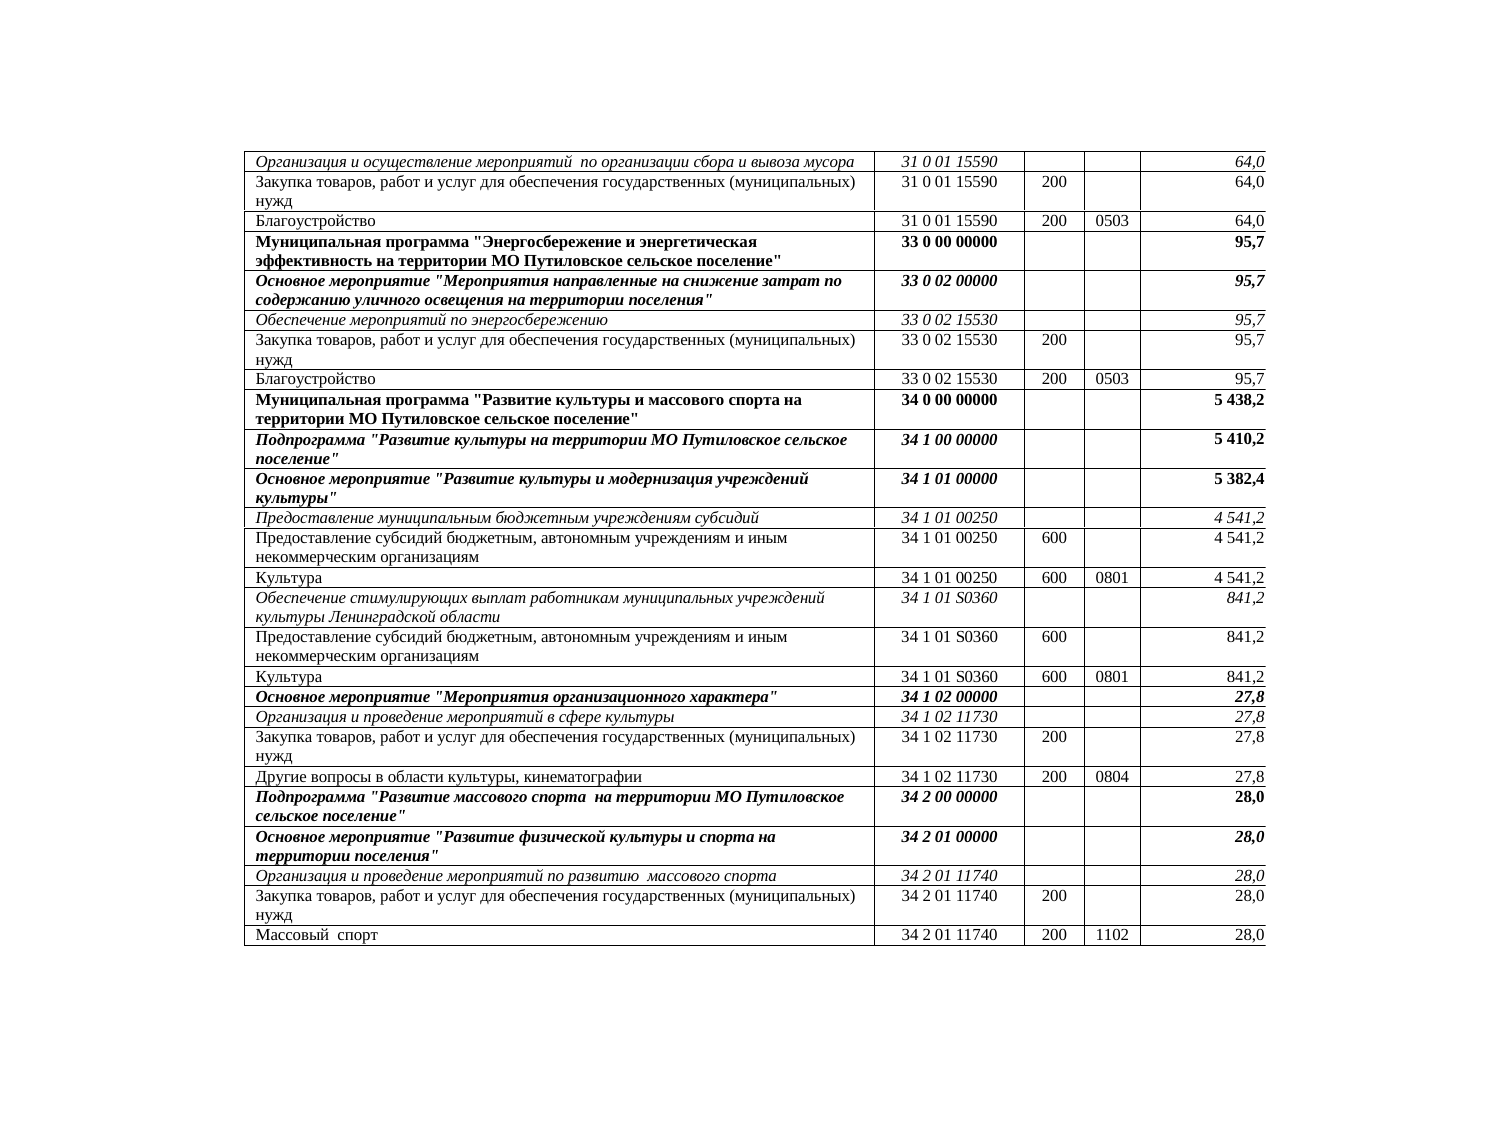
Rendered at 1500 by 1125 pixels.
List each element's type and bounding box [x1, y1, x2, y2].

picture [234, 150, 1266, 975]
